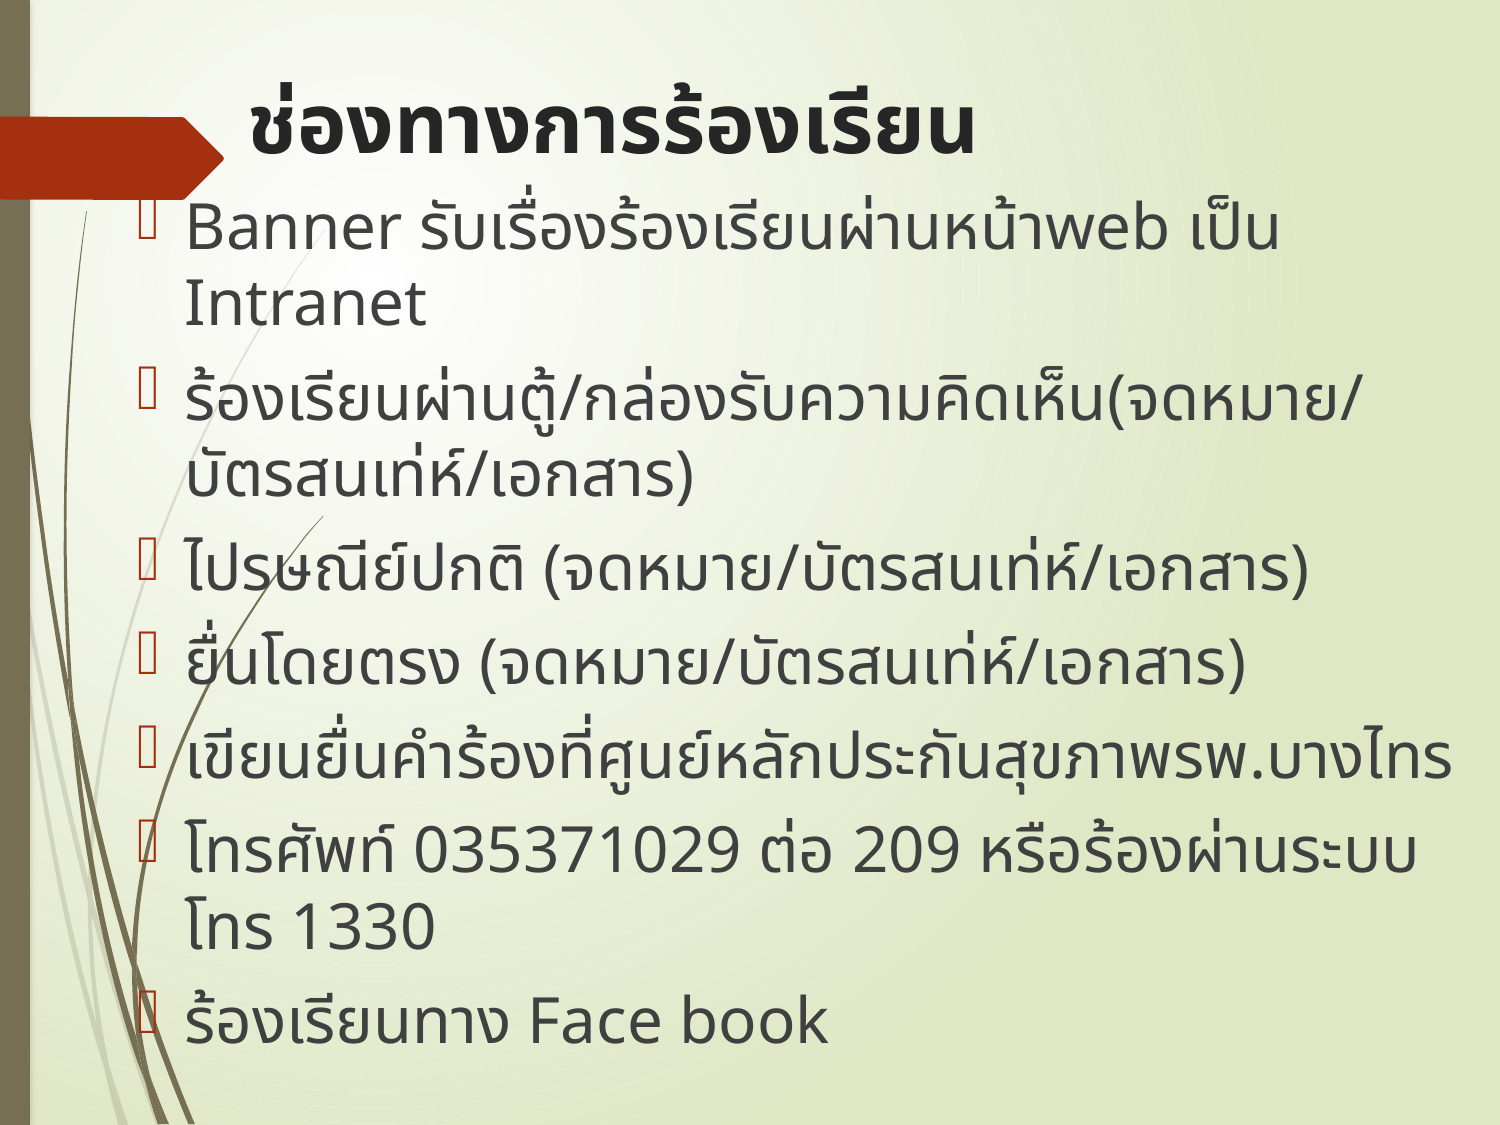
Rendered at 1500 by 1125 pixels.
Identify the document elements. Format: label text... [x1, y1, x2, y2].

list Banner รับเรื่องร้องเรียนผ่านหน้าweb เป็น Intranet ร้องเรียนผ่านตู้/กล่องรับความคิดเห็น(จดหมาย/บัตรสนเท่ห์/เอกสาร) ไปรษณีย์ปกติ (จดหมาย/บัตรสนเท่ห์/เอกสาร) ยื่นโดยตรง (จดหมาย/บัตรสนเท่ห์/เอกสาร) เขียนยื่นคำร้องที่ศูนย์หลักประกันสุขภาพรพ.บางไทร โทรศัพท์ 035371029 ต่อ 209 หรือร้องผ่านระบบโทร 1330 ร้องเรียนทาง Face book [121, 178, 1481, 1076]
title ช่องทางการร้องเรียน [232, 62, 1314, 178]
